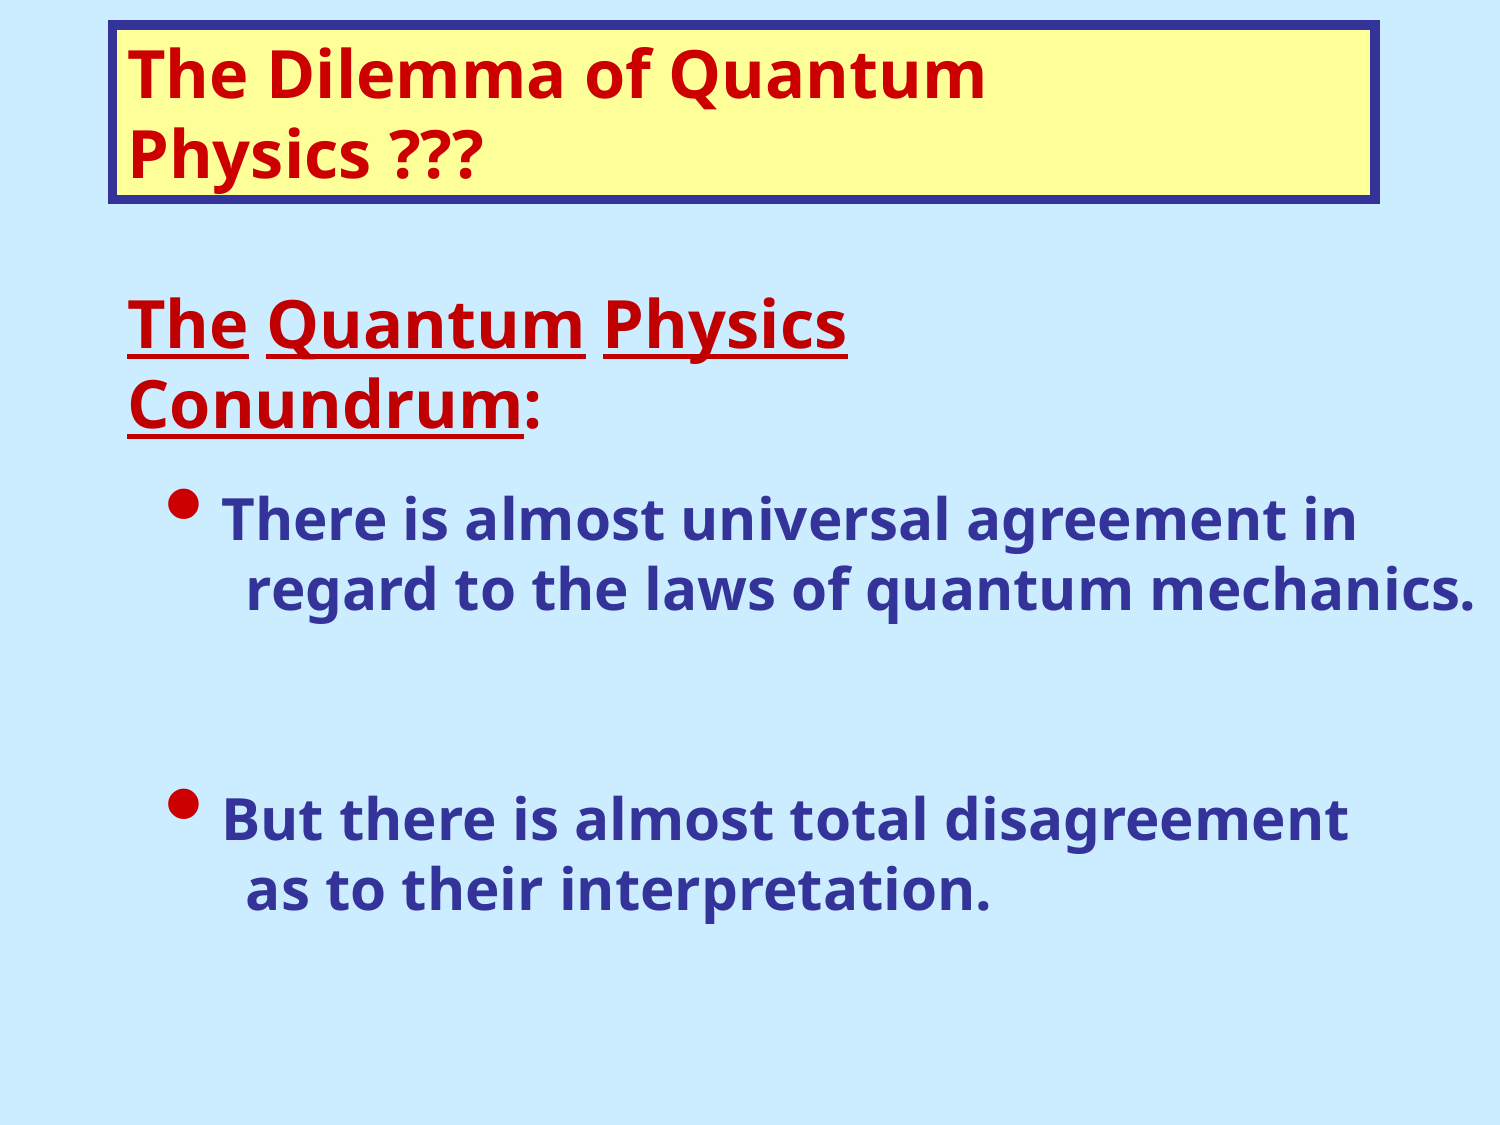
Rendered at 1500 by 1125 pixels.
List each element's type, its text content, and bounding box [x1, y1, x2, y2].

text_box But there is almost total disagreement as to their interpretation. [149, 774, 1413, 930]
text_box The Dilemma of Quantum Physics ??? [112, 24, 1375, 200]
text_box There is almost universal agreement in regard to the laws of quantum mechanics. [149, 474, 1500, 630]
text_box The Quantum Physics Conundrum: [112, 274, 1250, 450]
